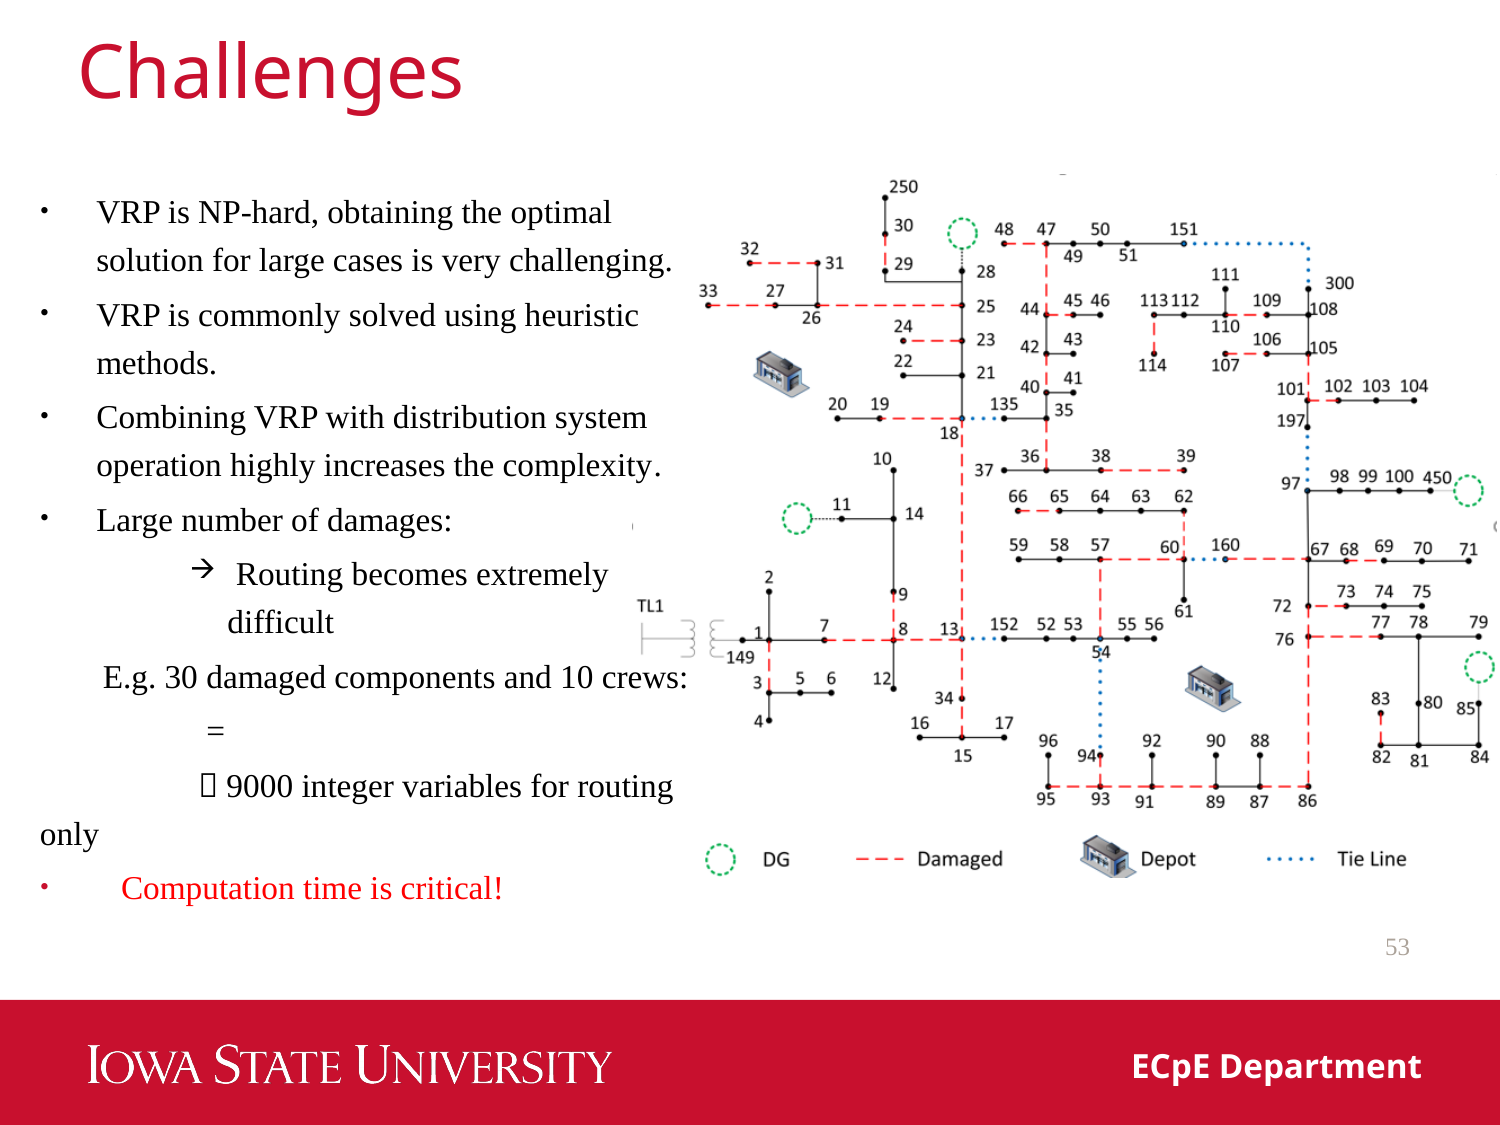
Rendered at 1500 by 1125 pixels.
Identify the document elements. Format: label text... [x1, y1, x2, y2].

picture [87, 1044, 613, 1088]
list ECpE Department [1037, 1037, 1438, 1101]
title Challenges [62, 0, 1488, 138]
slide_number 53 [1074, 915, 1425, 976]
picture [632, 174, 1497, 878]
